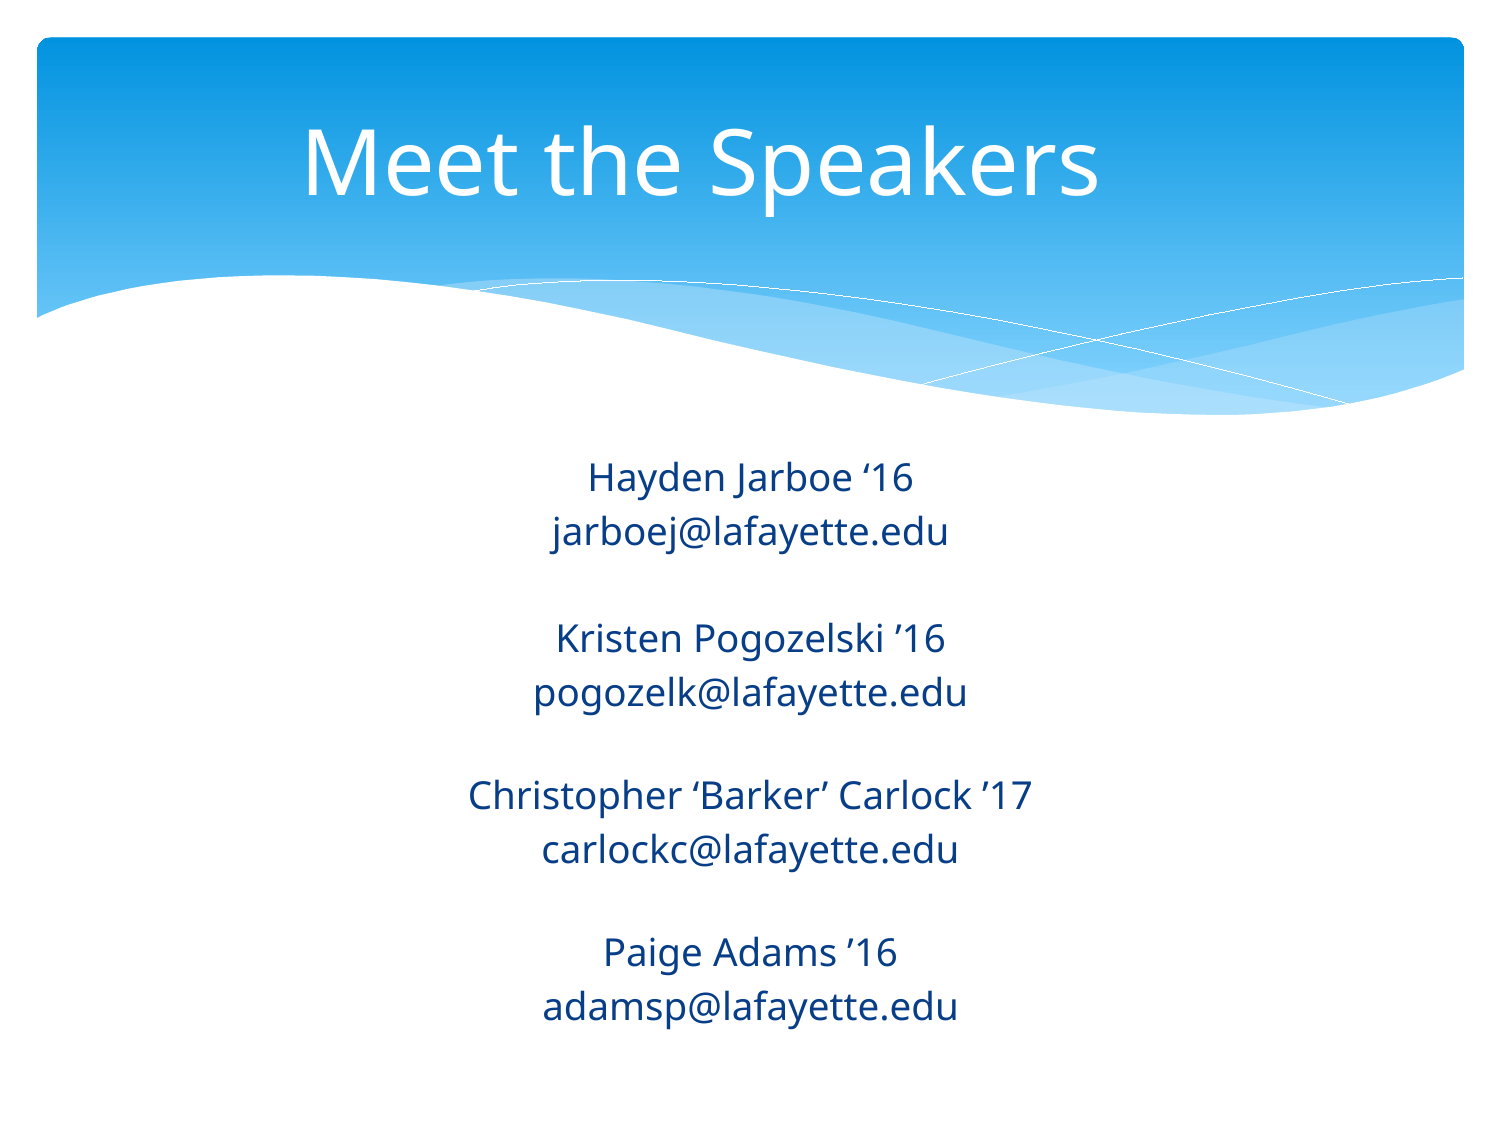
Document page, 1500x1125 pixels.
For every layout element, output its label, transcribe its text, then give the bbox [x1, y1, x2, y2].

list Hayden Jarboe ‘16 jarboej@lafayette.edu Kristen Pogozelski ’16 pogozelk@lafayette.edu Christopher ‘Barker’ Carlock ’17 carlockc@lafayette.edu Paige Adams ’16 adamsp@lafayette.edu [143, 445, 1359, 1038]
title Meet the Speakers [75, 55, 1425, 261]
